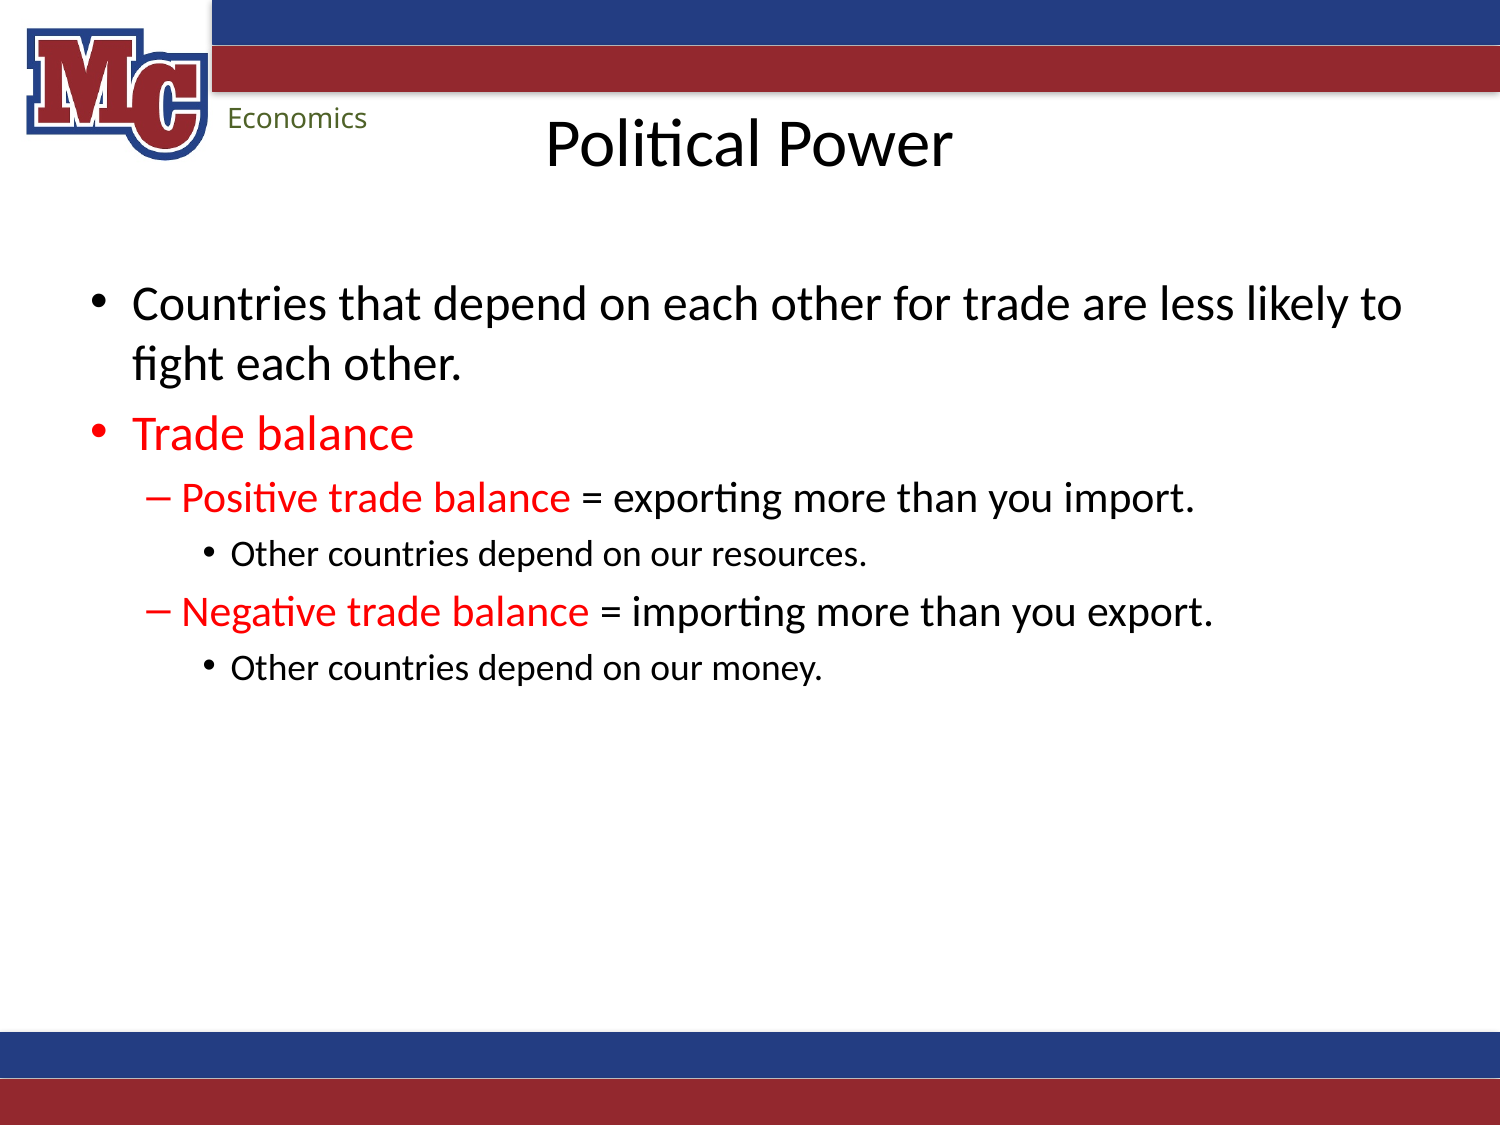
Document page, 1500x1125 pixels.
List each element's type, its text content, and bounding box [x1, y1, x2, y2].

list Countries that depend on each other for trade are less likely to fight each other. Trade balance Positive trade balance = exporting more than you import. Other countries depend on our resources. Negative trade balance = importing more than you export. Other countries depend on our money. [75, 262, 1425, 1005]
picture [21, 0, 212, 190]
title Political Power [75, 45, 1425, 233]
